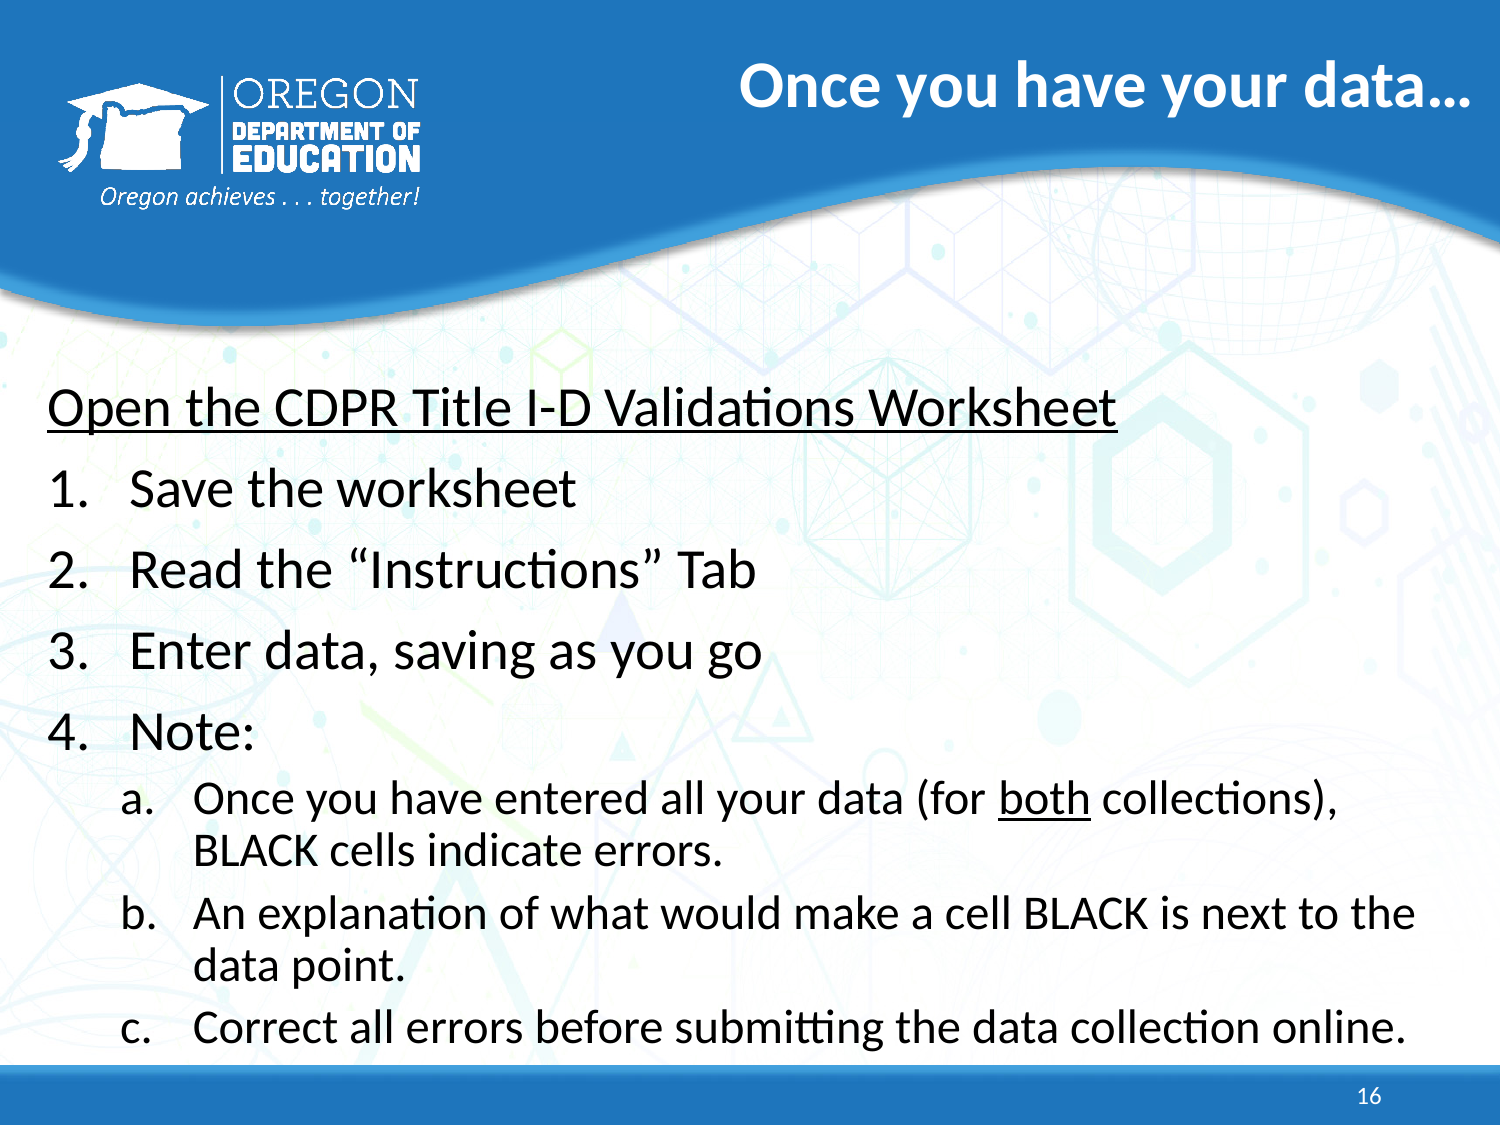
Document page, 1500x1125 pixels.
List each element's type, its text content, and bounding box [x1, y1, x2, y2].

picture [0, 0, 1500, 1125]
slide_number 16 [1059, 1065, 1397, 1125]
title Once you have your data… [439, 15, 1490, 156]
list Open the CDPR Title I-D Validations Worksheet Save the worksheet Read the “Instructions” Tab Enter data, saving as you go Note: Once you have entered all your data (for both collections), BLACK cells indicate errors. An explanation of what would make a cell BLACK is next to the data point. Correct all errors before submitting the data collection online. [32, 369, 1481, 1065]
